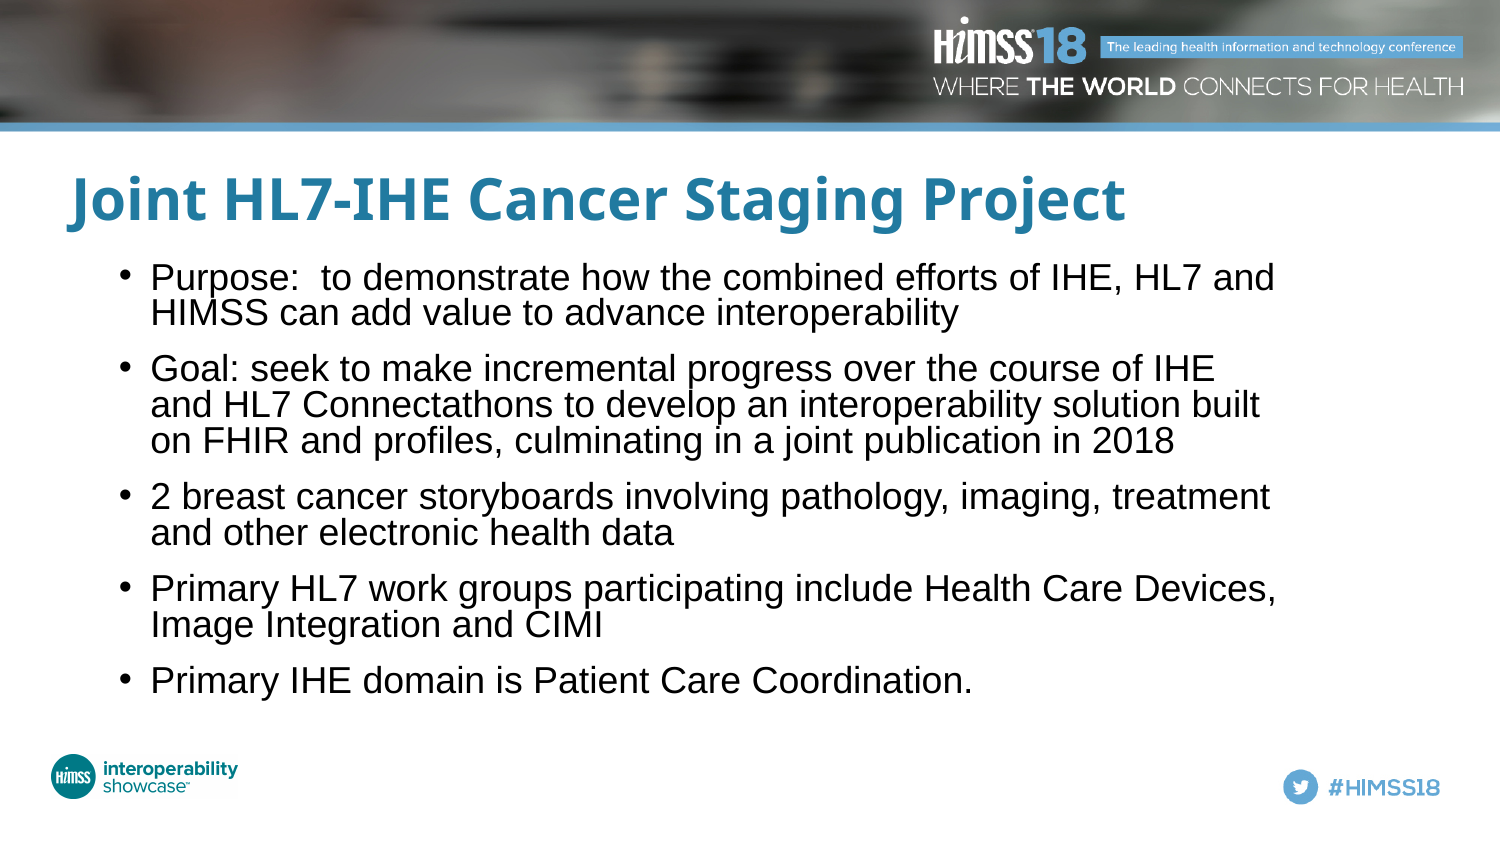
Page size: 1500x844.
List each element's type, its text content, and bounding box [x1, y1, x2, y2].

title Joint HL7-IHE Cancer Staging Project [56, 154, 1386, 254]
list Purpose: to demonstrate how the combined efforts of IHE, HL7 and HIMSS can add value to advance interoperability Goal: seek to make incremental progress over the course of IHE and HL7 Connectathons to develop an interoperability solution built on FHIR and profiles, culminating in a joint publication in 2018 2 breast cancer storyboards involving pathology, imaging, treatment and other electronic health data Primary HL7 work groups participating include Health Care Devices, Image Integration and CIMI Primary IHE domain is Patient Care Coordination. [104, 253, 1300, 682]
picture [0, 0, 1500, 844]
